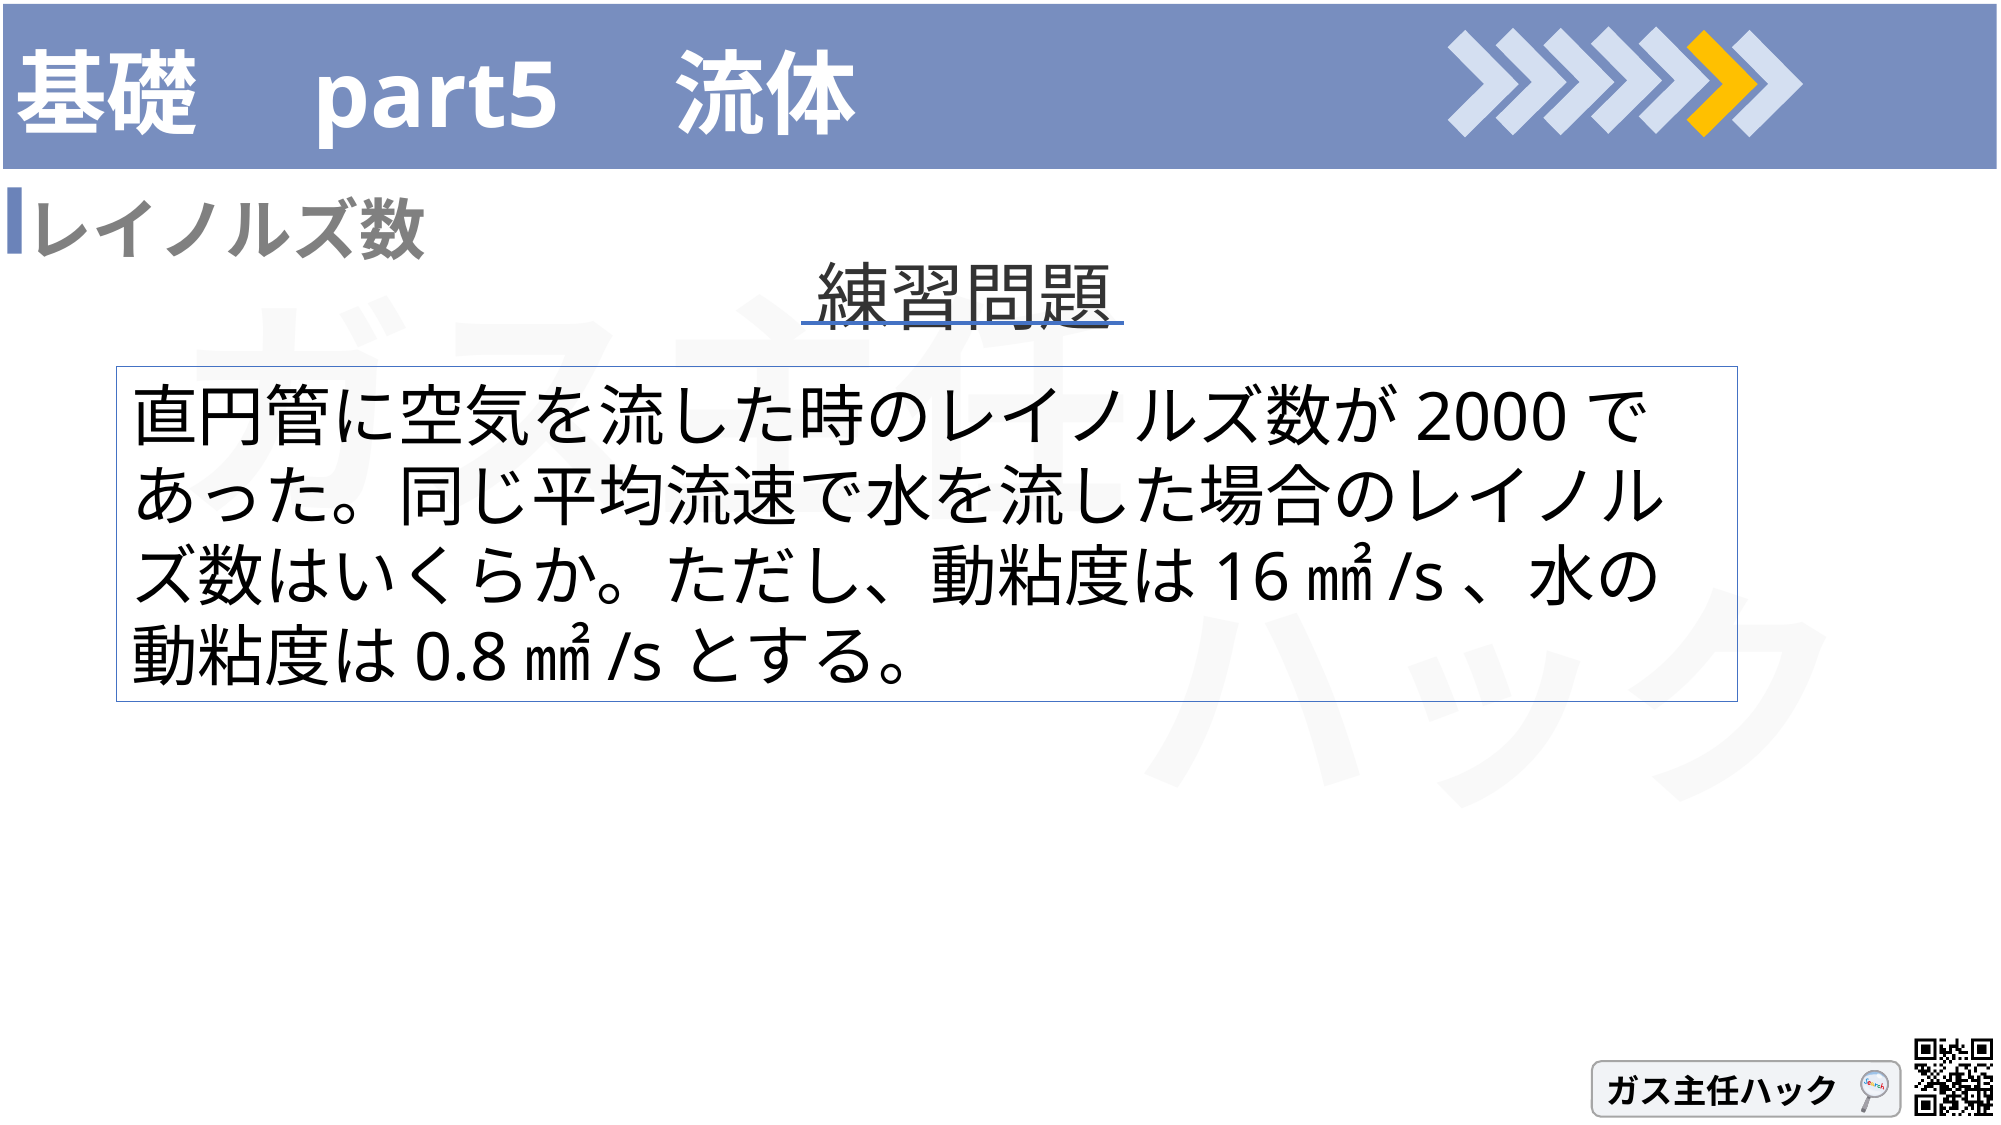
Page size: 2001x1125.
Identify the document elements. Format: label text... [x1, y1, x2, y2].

title 基礎 part5 流体 [0, 26, 1725, 169]
text_box [1637, 24, 1712, 136]
text_box [1685, 28, 1760, 139]
text_box [1494, 26, 1569, 137]
list 練習問題 [801, 252, 2000, 349]
text_box [1730, 28, 1805, 139]
text_box [1541, 26, 1616, 137]
text_box [6, 186, 10, 255]
picture [1905, 1029, 2001, 1125]
text_box [1446, 28, 1521, 139]
text_box レイノルズ数 [10, 180, 1369, 276]
picture [1853, 1069, 1892, 1113]
text_box 直円管に空気を流した時のレイノルズ数が2000であった。同じ平均流速で水を流した場合のレイノルズ数はいくらか。ただし、動粘度は16㎟/s、水の動粘度は0.8㎟/sとする。 [116, 366, 1738, 702]
text_box [1589, 24, 1664, 136]
